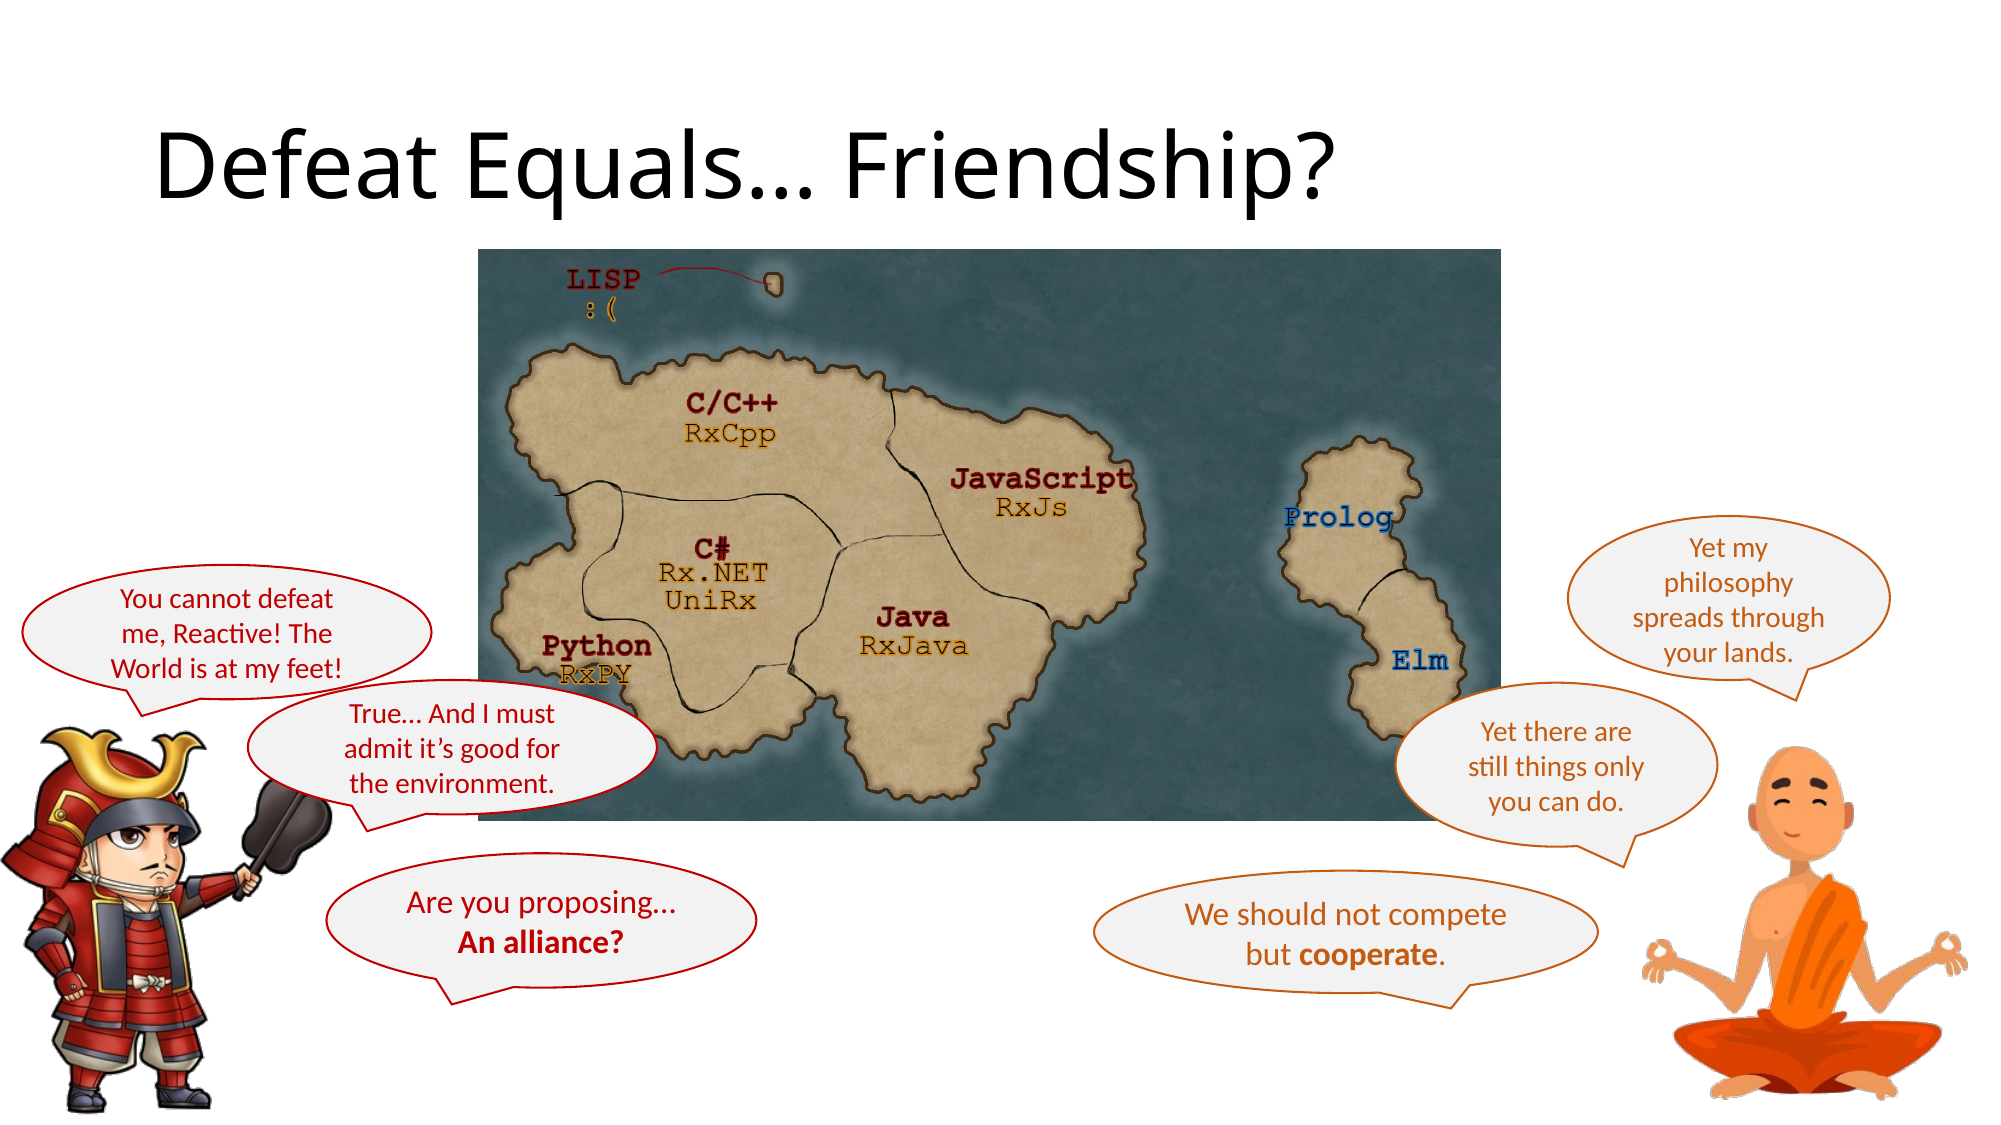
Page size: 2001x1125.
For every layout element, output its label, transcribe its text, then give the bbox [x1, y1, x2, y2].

text_box Yet there are still things only you can do. [1437, 681, 1710, 868]
text_box We should not compete but cooperate. [1093, 869, 1600, 1010]
title Defeat Equals… Friendship? [137, 59, 1863, 278]
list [1621, 738, 1983, 1125]
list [0, 715, 366, 1125]
text_box Are you proposing… An alliance? [366, 852, 758, 1006]
text_box Yet my philosophy spreads through your lands. [1566, 514, 1891, 702]
text_box You cannot defeat me, Reactive! The World is at my feet! [21, 563, 433, 715]
picture [478, 249, 1501, 821]
text_box True… And I must admit it’s good for the environment. [270, 678, 478, 833]
